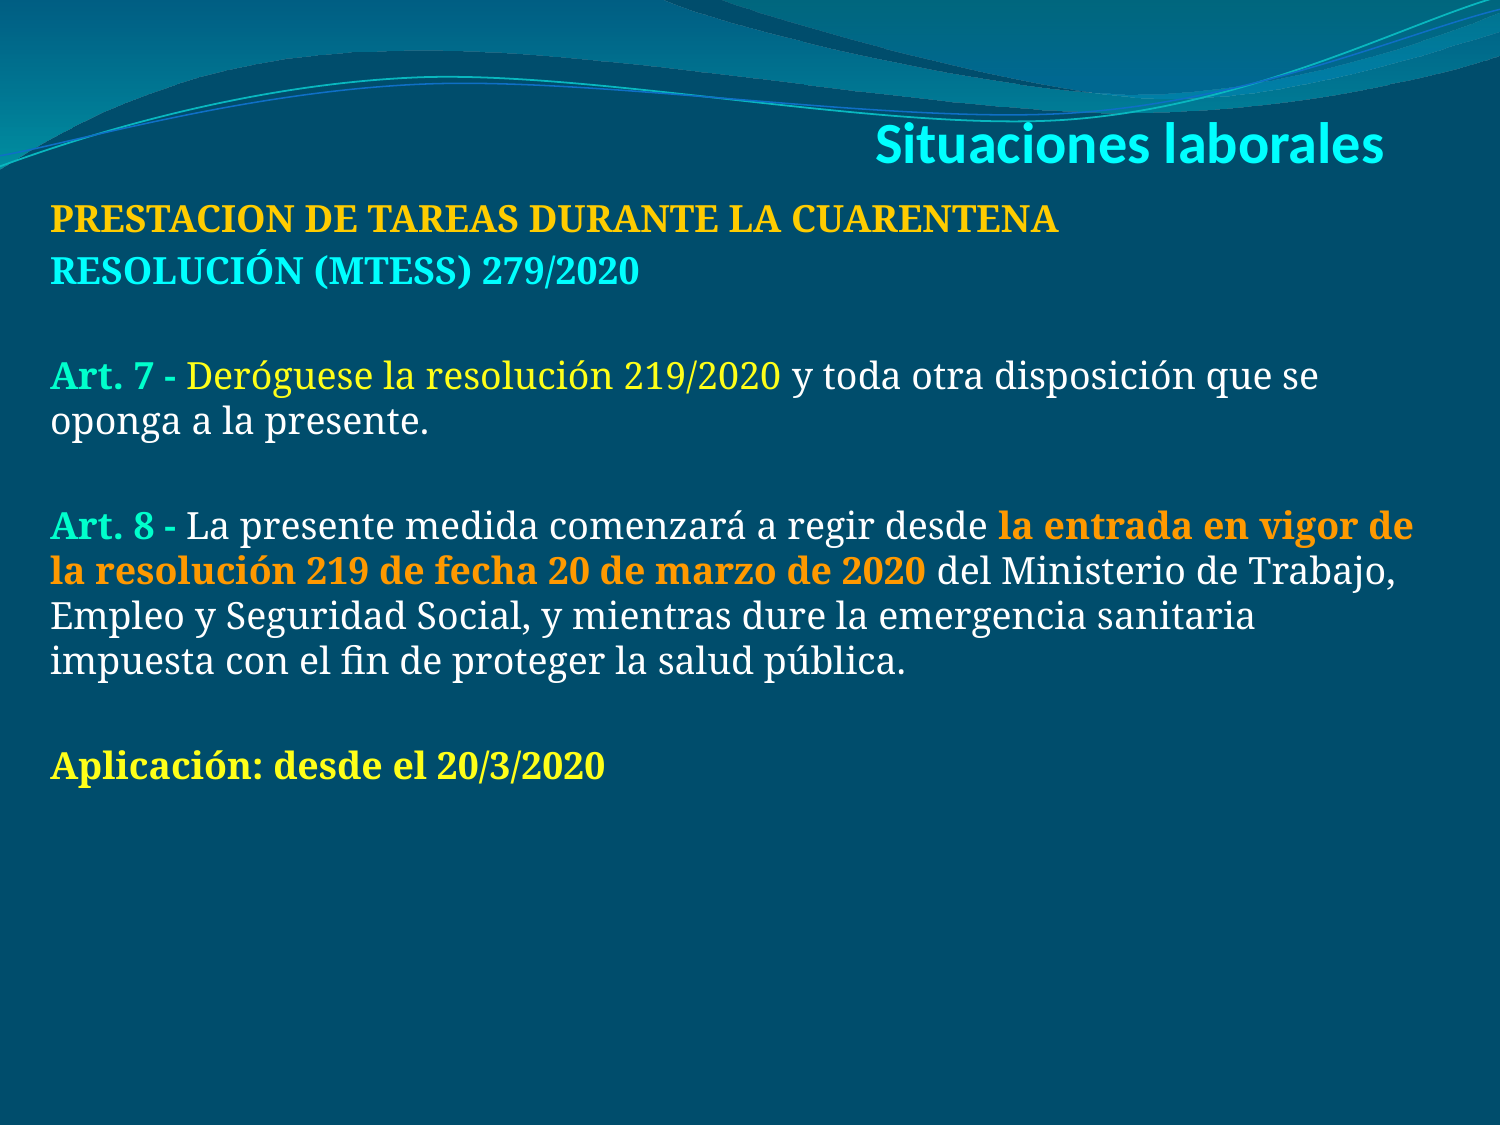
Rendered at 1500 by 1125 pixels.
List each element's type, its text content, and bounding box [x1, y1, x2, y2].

subtitle PRESTACION DE TAREAS DURANTE LA CUARENTENA RESOLUCIÓN (MTESS) 279/2020 Art. 7 - Deróguese la resolución 219/2020 y toda otra disposición que se oponga a la presente. Art. 8 - La presente medida comenzará a regir desde la entrada en vigor de la resolución 219 de fecha 20 de marzo de 2020 del Ministerio de Trabajo, Empleo y Seguridad Social, y mientras dure la emergencia sanitaria impuesta con el fin de proteger la salud pública. Aplicación: desde el 20/3/2020 [50, 187, 1440, 1025]
title Situaciones laborales [112, 62, 1388, 175]
